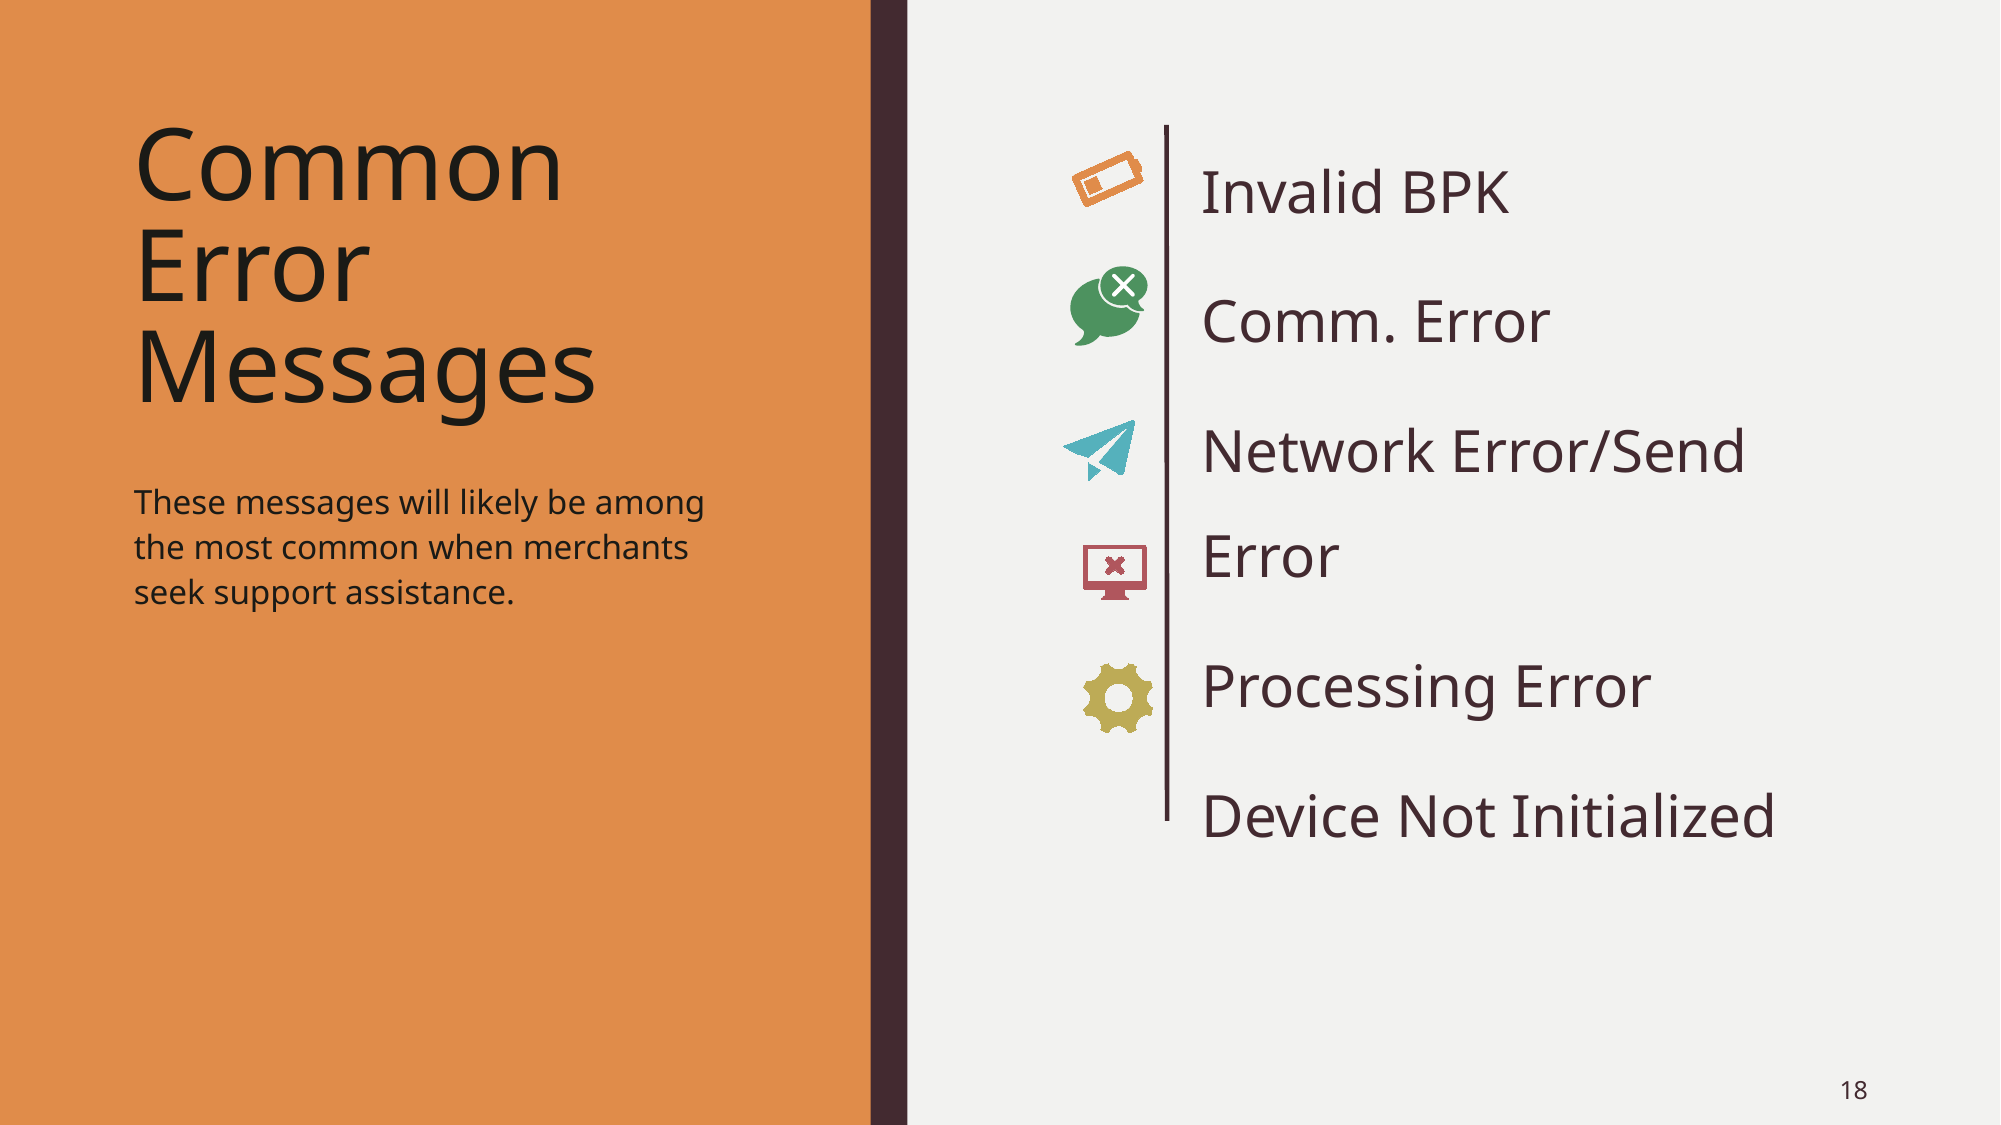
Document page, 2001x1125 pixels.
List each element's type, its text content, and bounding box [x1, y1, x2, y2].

list Invalid BPK Comm. Error Network Error/Send Error Processing Error Device Not Initialized [1186, 112, 1882, 962]
text_box [1063, 420, 1135, 475]
title Common Error Messages [118, 112, 752, 467]
text_box [1083, 663, 1153, 733]
text_box [1112, 273, 1135, 297]
list These messages will likely be among the most common when merchants seek support assistance. [118, 468, 752, 963]
text_box [0, 0, 874, 1125]
text_box [1083, 545, 1147, 600]
text_box [1101, 267, 1147, 311]
text_box [1072, 151, 1144, 207]
text_box [1088, 462, 1101, 481]
text_box [1071, 279, 1139, 345]
slide_number 18 [1621, 1058, 1884, 1125]
